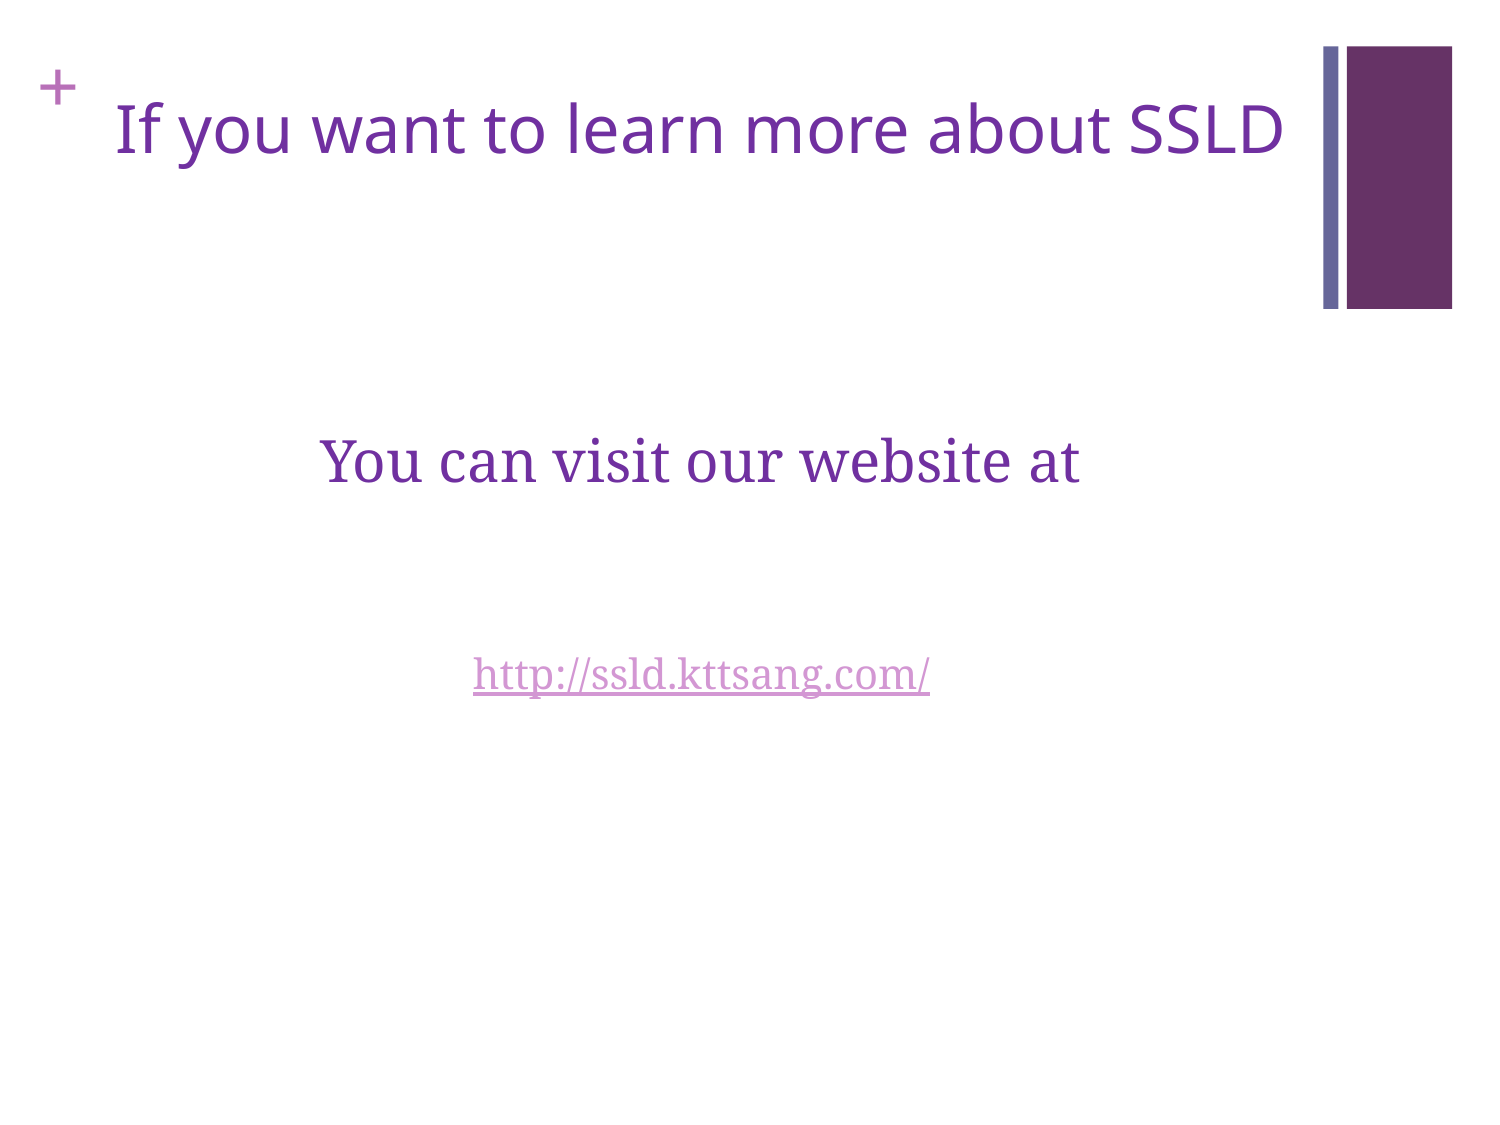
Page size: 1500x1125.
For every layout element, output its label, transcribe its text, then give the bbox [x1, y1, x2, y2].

list You can visit our website at http://ssld.kttsang.com/ [81, 324, 1322, 1005]
title If you want to learn more about SSLD [81, 79, 1322, 263]
